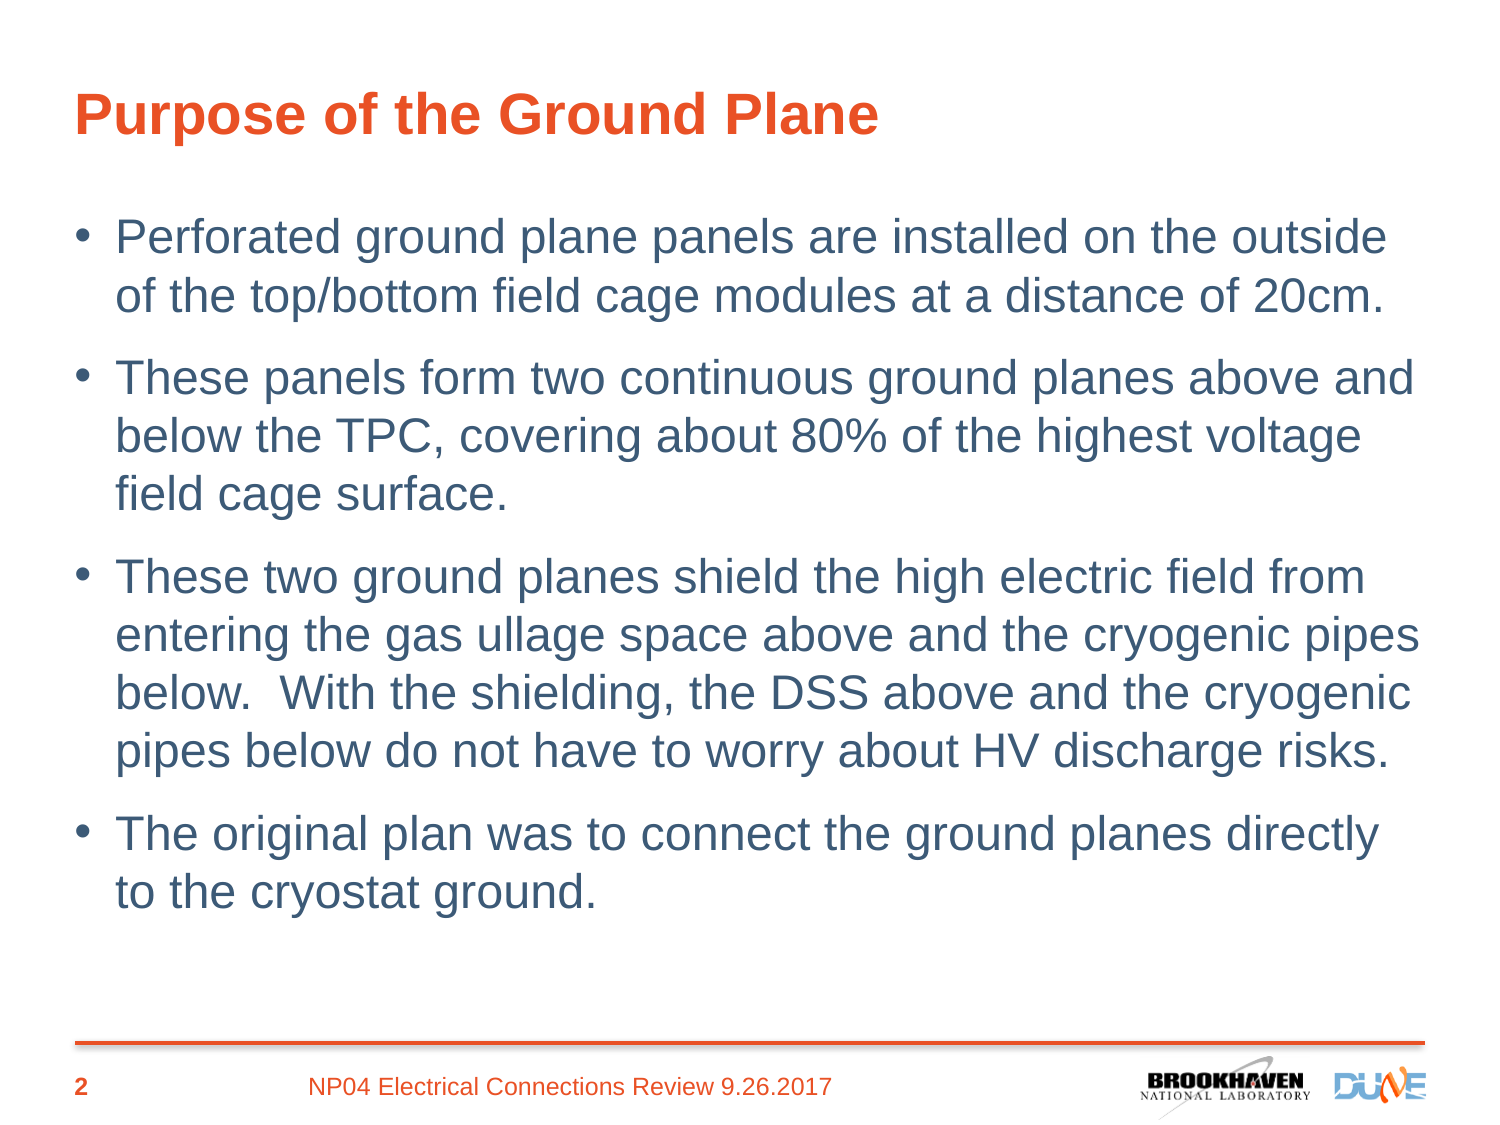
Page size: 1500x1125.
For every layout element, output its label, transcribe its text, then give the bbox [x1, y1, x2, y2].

picture [1140, 1056, 1310, 1120]
title Purpose of the Ground Plane [74, 75, 1425, 164]
list Perforated ground plane panels are installed on the outside of the top/bottom field cage modules at a distance of 20cm. These panels form two continuous ground planes above and below the TPC, covering about 80% of the highest voltage field cage surface. These two ground planes shield the high electric field from entering the gas ullage space above and the cryogenic pipes below. With the shielding, the DSS above and the cryogenic pipes below do not have to worry about HV discharge risks. The original plan was to connect the ground planes directly to the cryostat ground. [74, 198, 1425, 1030]
footer NP04 Electrical Connections Review 9.26.2017 [308, 1074, 1022, 1101]
slide_number 2 [74, 1074, 145, 1101]
picture [1333, 1064, 1427, 1104]
